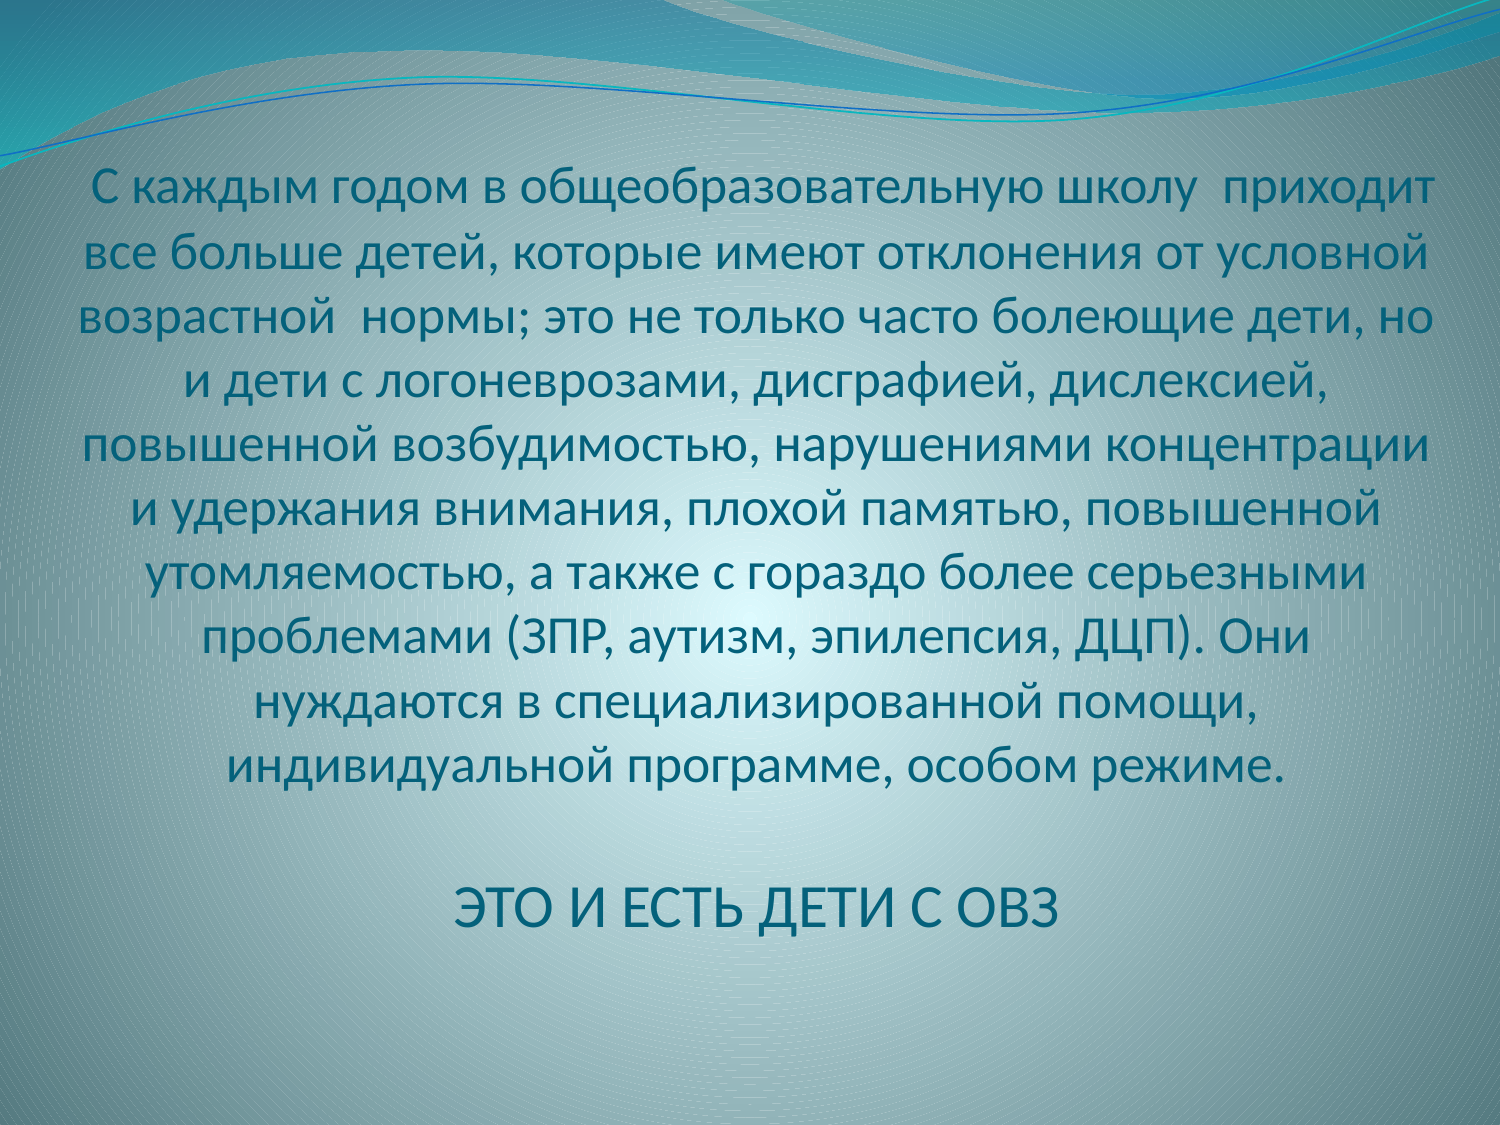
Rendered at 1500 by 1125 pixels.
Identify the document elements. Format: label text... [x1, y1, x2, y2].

title C каждым годом в общеобразовательную школу приходит все больше детей, которые имеют отклонения от условной возрастной нормы; это не только часто болеющие дети, но и дети с логоневрозами, дисграфией, дислексией, повышенной возбудимостью, нарушениями концентрации и удержания внимания, плохой памятью, повышенной утомляемостью, а также с гораздо более серьезными проблемами (ЗПР, аутизм, эпилепсия, ДЦП). Они нуждаются в специализированной помощи, индивидуальной программе, особом режиме. ЭТО И ЕСТЬ ДЕТИ С ОВЗ [75, 115, 1438, 1059]
